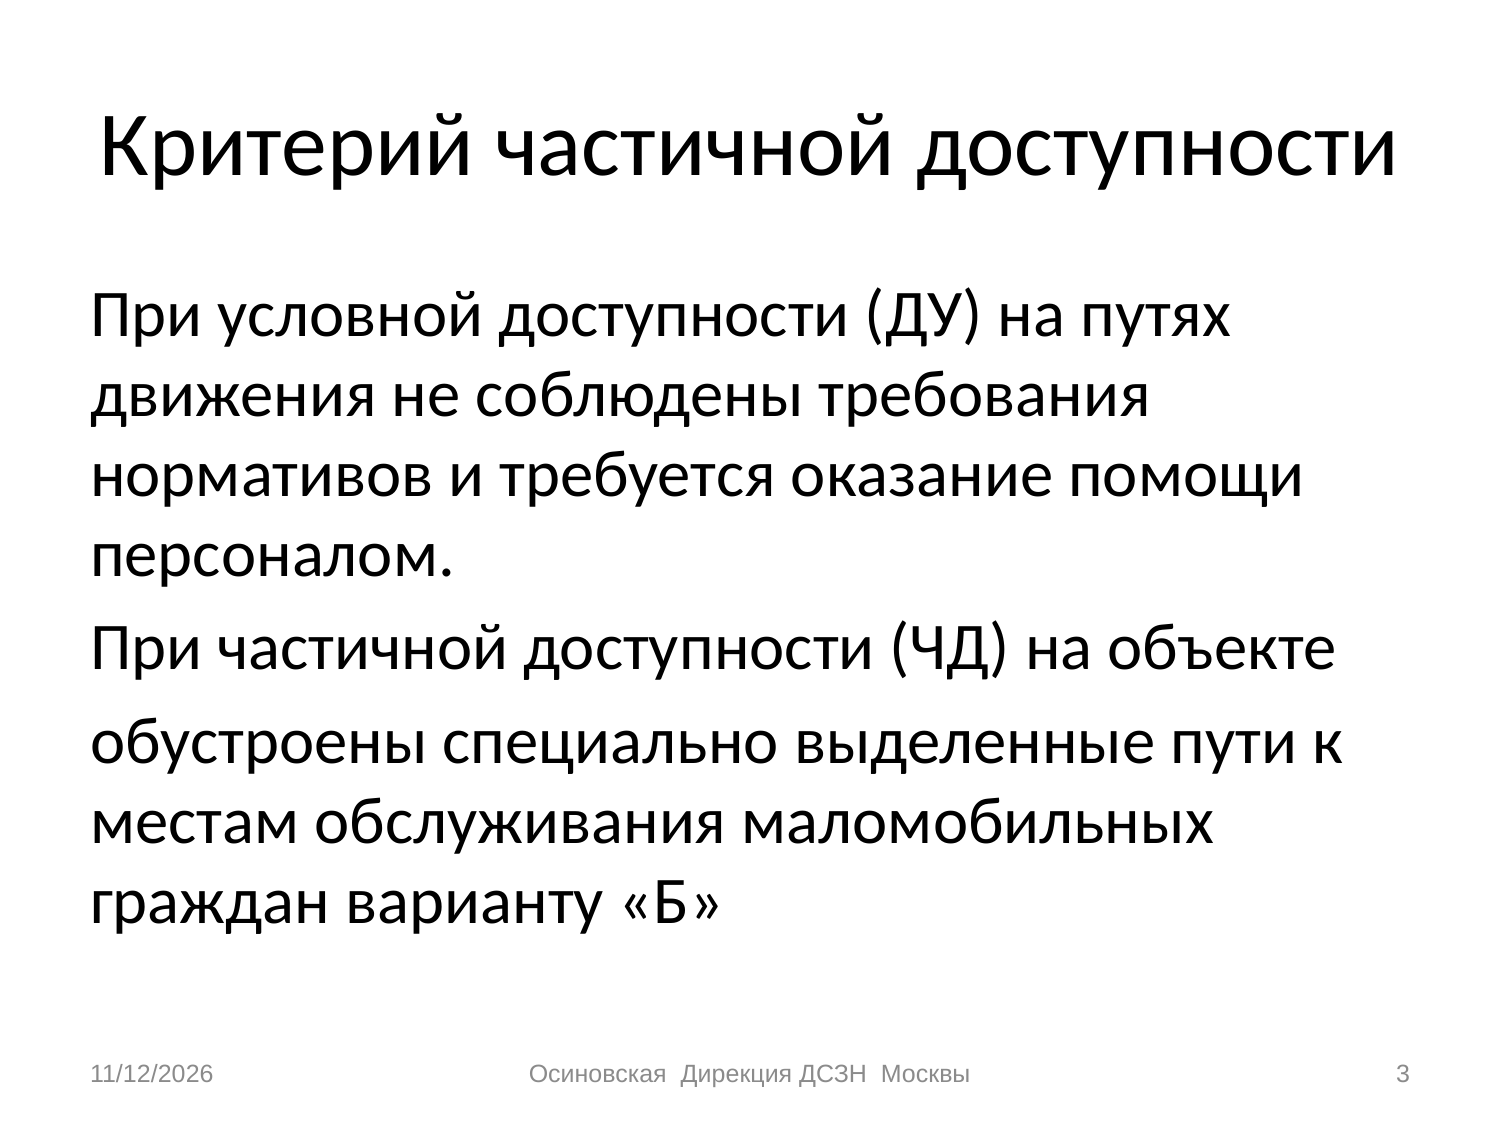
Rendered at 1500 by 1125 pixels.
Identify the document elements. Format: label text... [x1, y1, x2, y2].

footer Осиновская Дирекция ДСЗН Москвы [512, 1042, 988, 1103]
title Критерий частичной доступности [75, 45, 1425, 233]
list При условной доступности (ДУ) на путях движения не соблюдены требования нормативов и требуется оказание помощи персоналом. При частичной доступности (ЧД) на объекте обустроены специально выделенные пути к местам обслуживания маломобильных граждан варианту «Б» [75, 262, 1425, 1005]
slide_number 3 [1074, 1042, 1425, 1103]
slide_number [75, 1042, 425, 1103]
